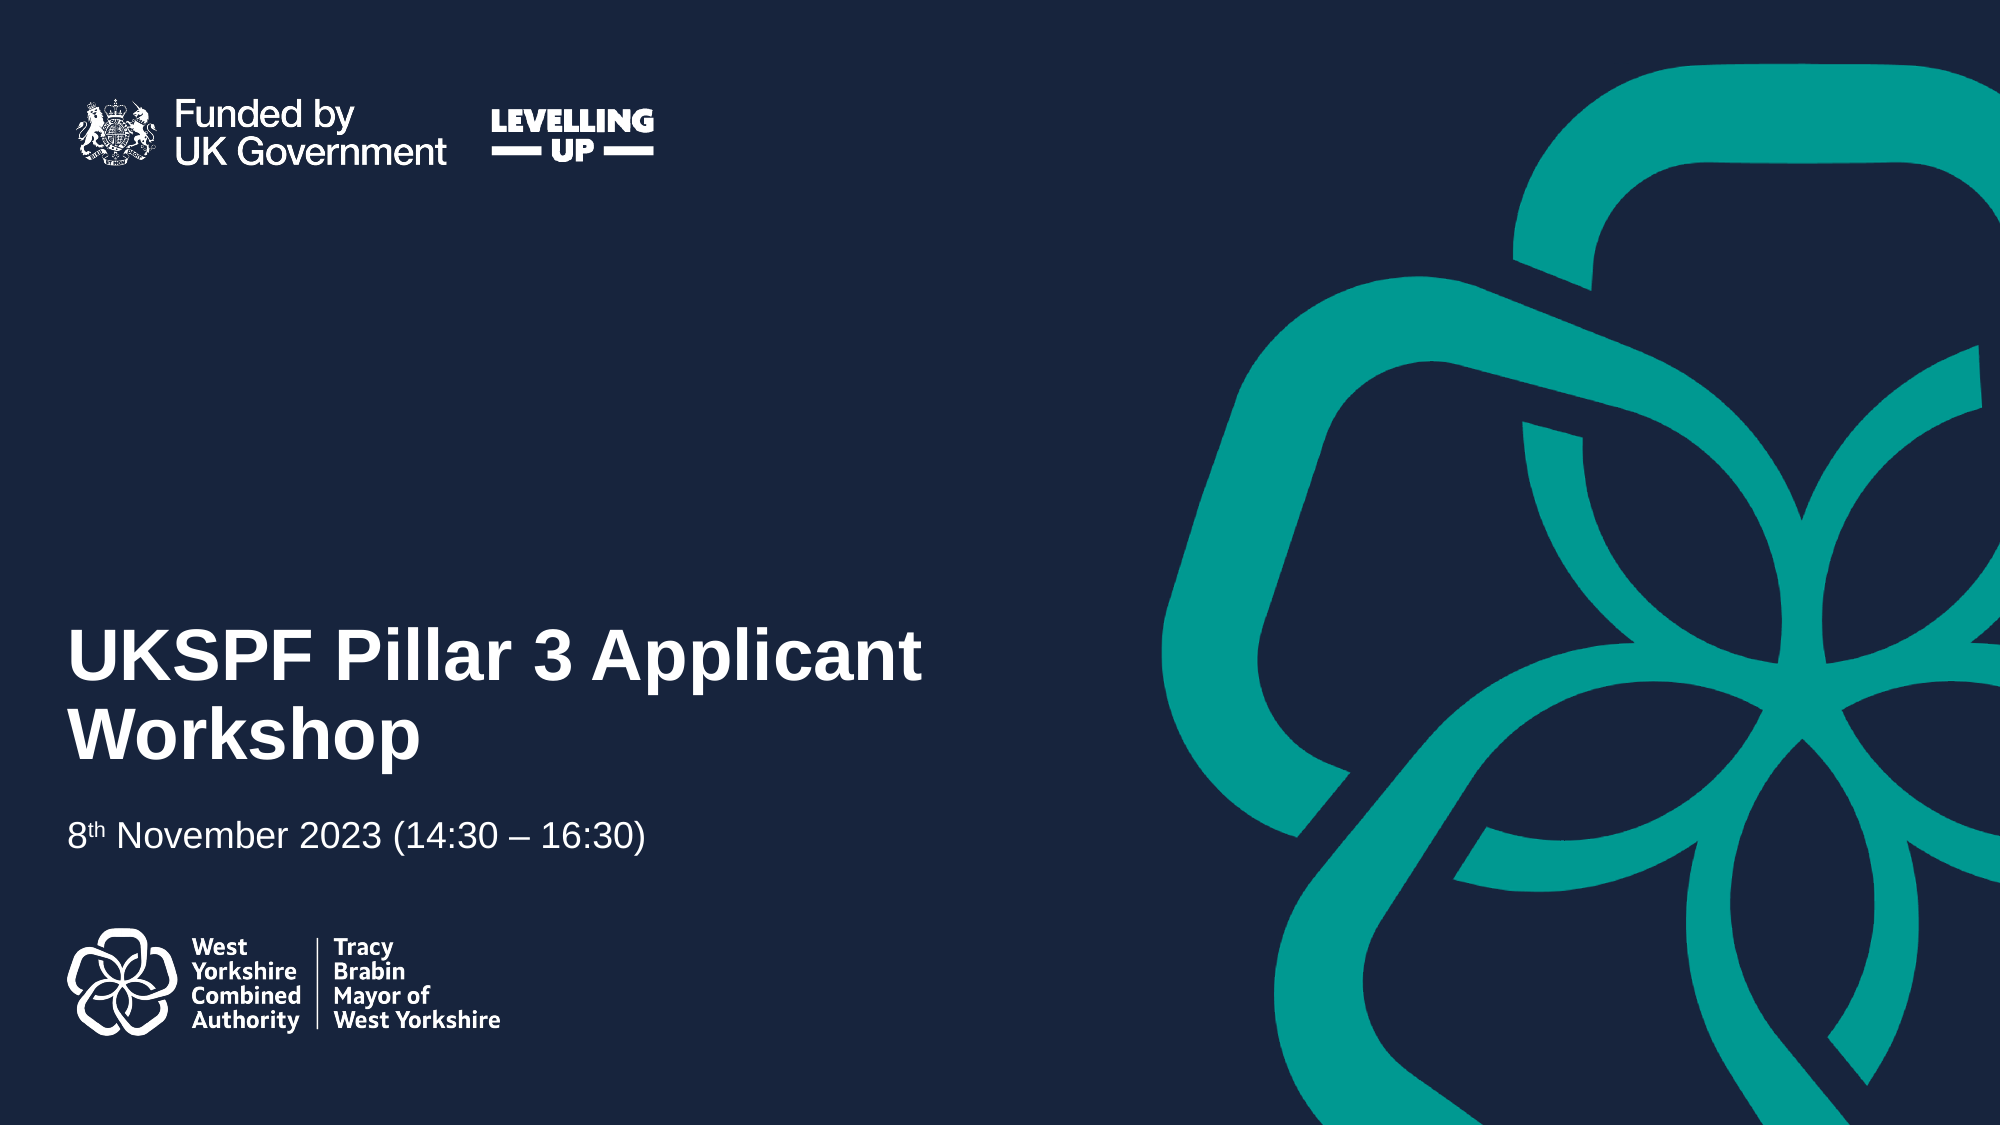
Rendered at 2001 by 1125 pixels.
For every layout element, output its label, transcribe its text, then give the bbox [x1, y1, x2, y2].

picture [1161, 63, 2000, 1125]
picture [67, 63, 690, 207]
footer 8th November 2023 (14:30 – 16:30) [67, 803, 743, 864]
picture [67, 928, 500, 1036]
title UKSPF Pillar 3 Applicant Workshop [67, 421, 1000, 775]
